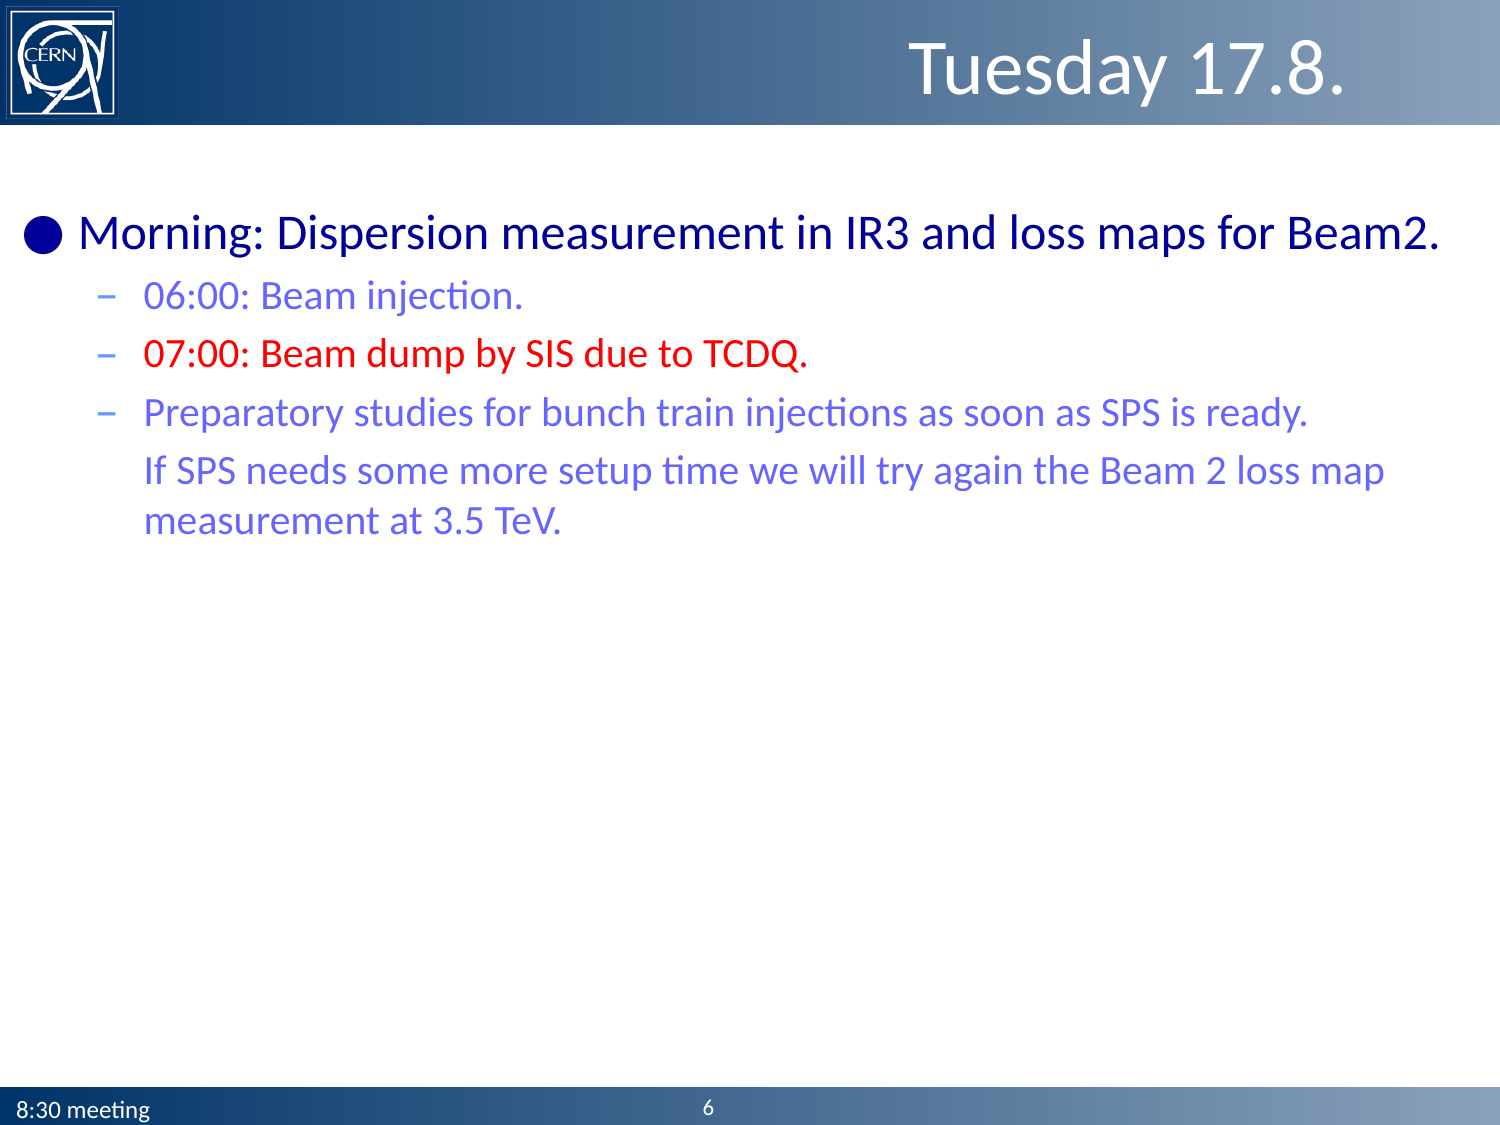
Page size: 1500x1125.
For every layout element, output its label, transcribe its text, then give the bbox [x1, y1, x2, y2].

footer 8:30 meeting [0, 1093, 597, 1125]
slide_number 6 [687, 1089, 876, 1125]
title Tuesday 17.8. [124, 0, 1363, 126]
picture [6, 6, 119, 119]
list Morning: Dispersion measurement in IR3 and loss maps for Beam2. 06:00: Beam injection. 07:00: Beam dump by SIS due to TCDQ. Preparatory studies for bunch train injections as soon as SPS is ready. If SPS needs some more setup time we will try again the Beam 2 loss map measurement at 3.5 TeV. [6, 131, 1500, 1090]
